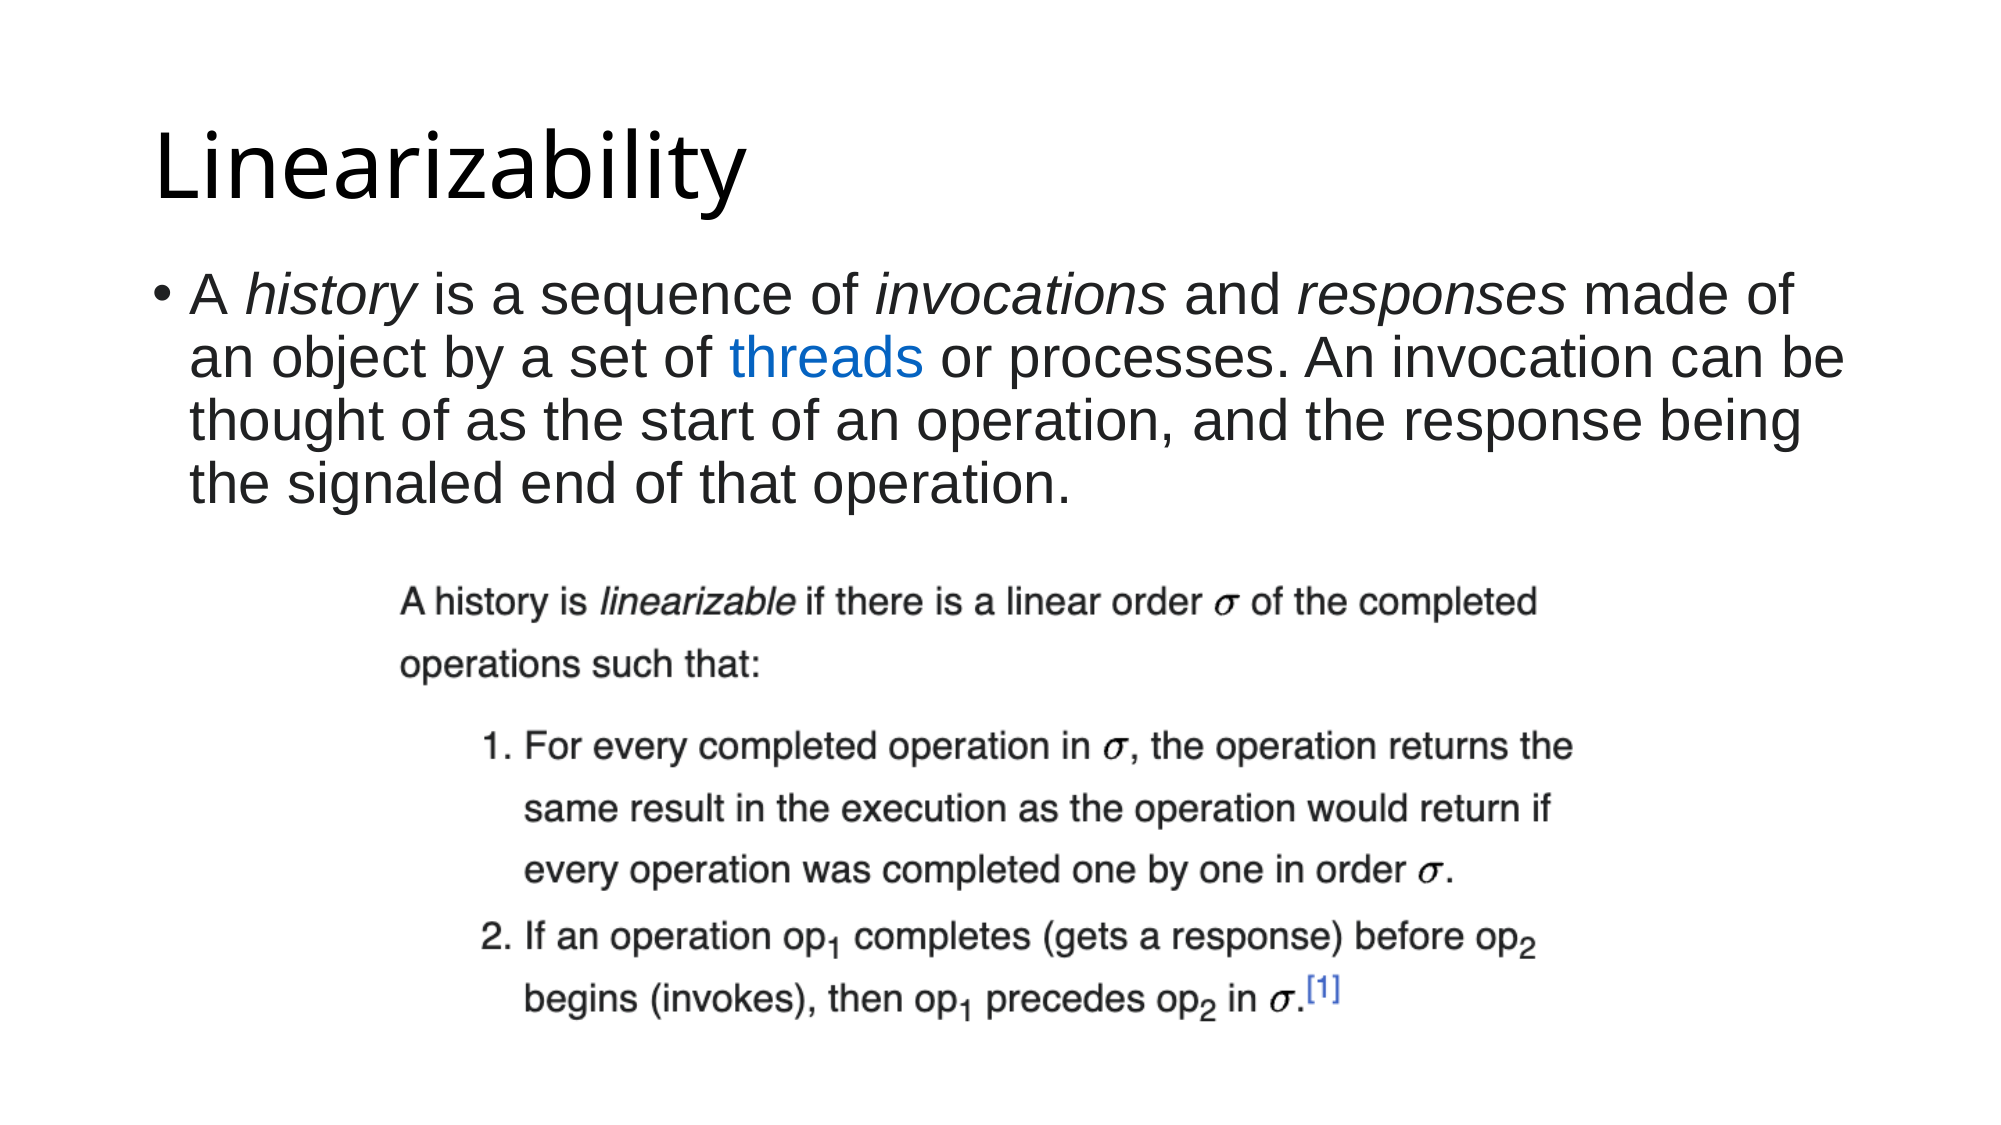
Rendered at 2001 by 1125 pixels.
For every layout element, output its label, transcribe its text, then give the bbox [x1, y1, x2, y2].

title Linearizability [137, 59, 1863, 257]
picture [375, 562, 1595, 1045]
list A history is a sequence of invocations and responses made of an object by a set of threads or processes. An invocation can be thought of as the start of an operation, and the response being the signaled end of that operation. [137, 257, 1863, 971]
